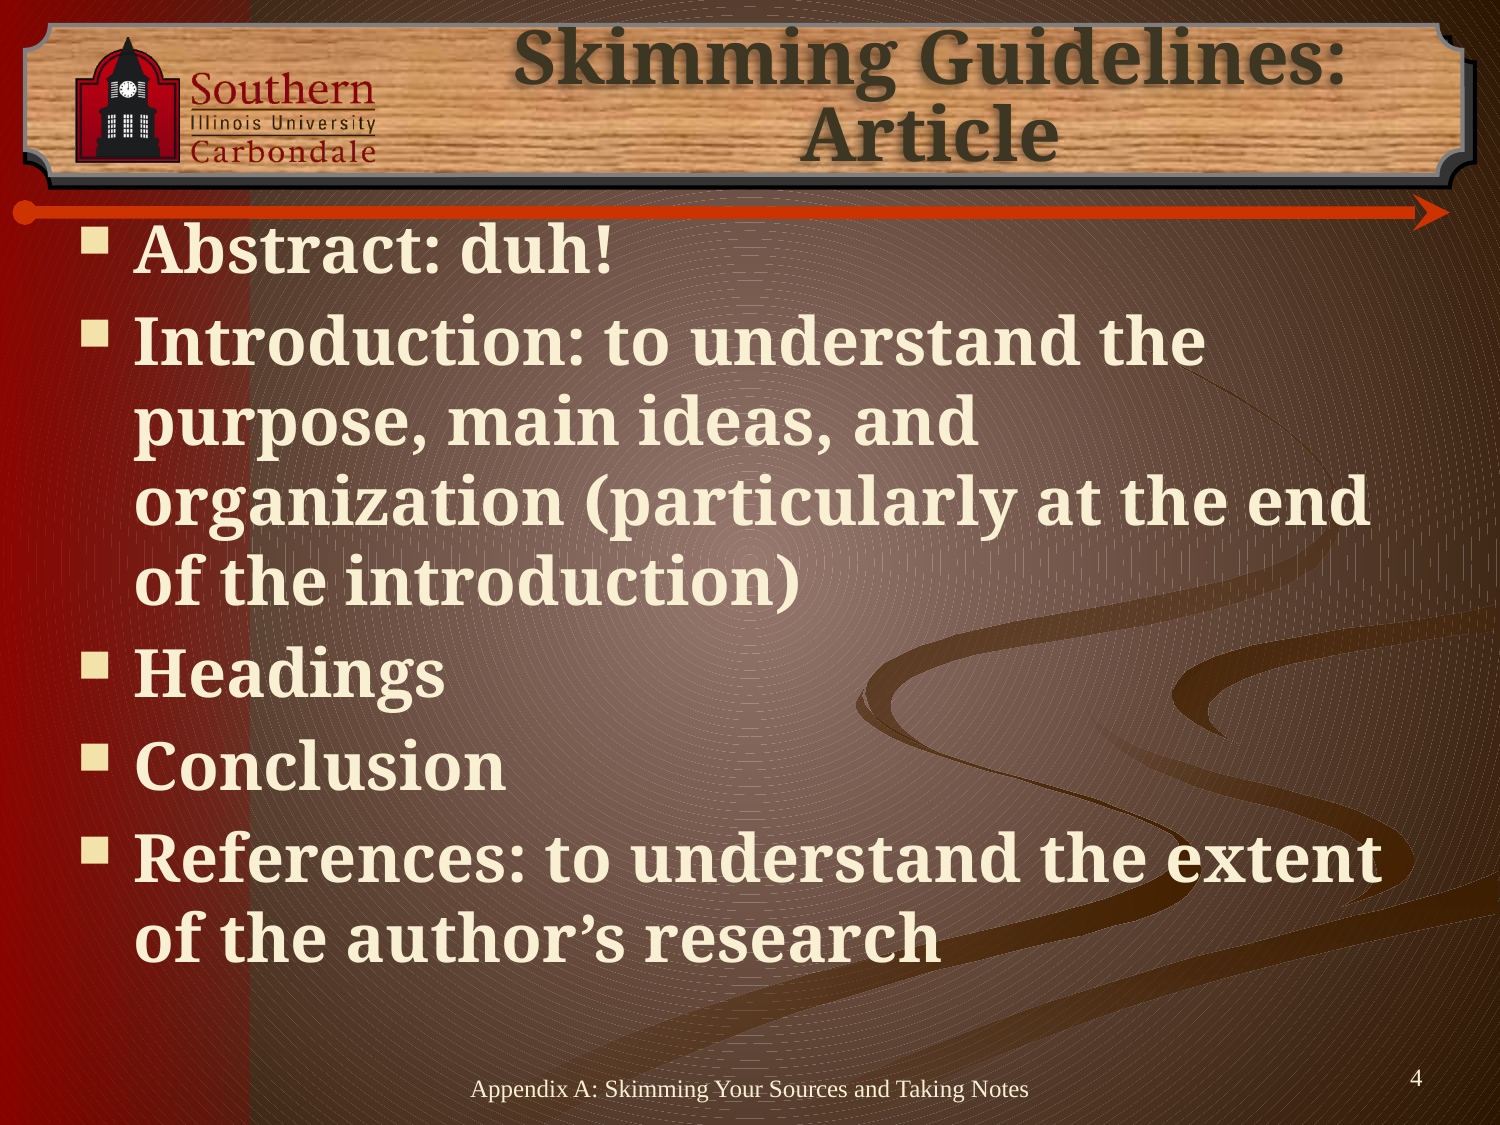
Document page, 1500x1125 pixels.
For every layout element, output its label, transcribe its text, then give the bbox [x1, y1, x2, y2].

picture [28, 28, 399, 172]
footer Appendix A: Skimming Your Sources and Taking Notes [299, 1049, 1201, 1125]
title Skimming Guidelines: Article [399, 24, 1463, 176]
slide_number 4 [1274, 1049, 1438, 1104]
list Abstract: duh! Introduction: to understand the purpose, main ideas, and organization (particularly at the end of the introduction) Headings Conclusion References: to understand the extent of the author’s research [62, 224, 1438, 1051]
